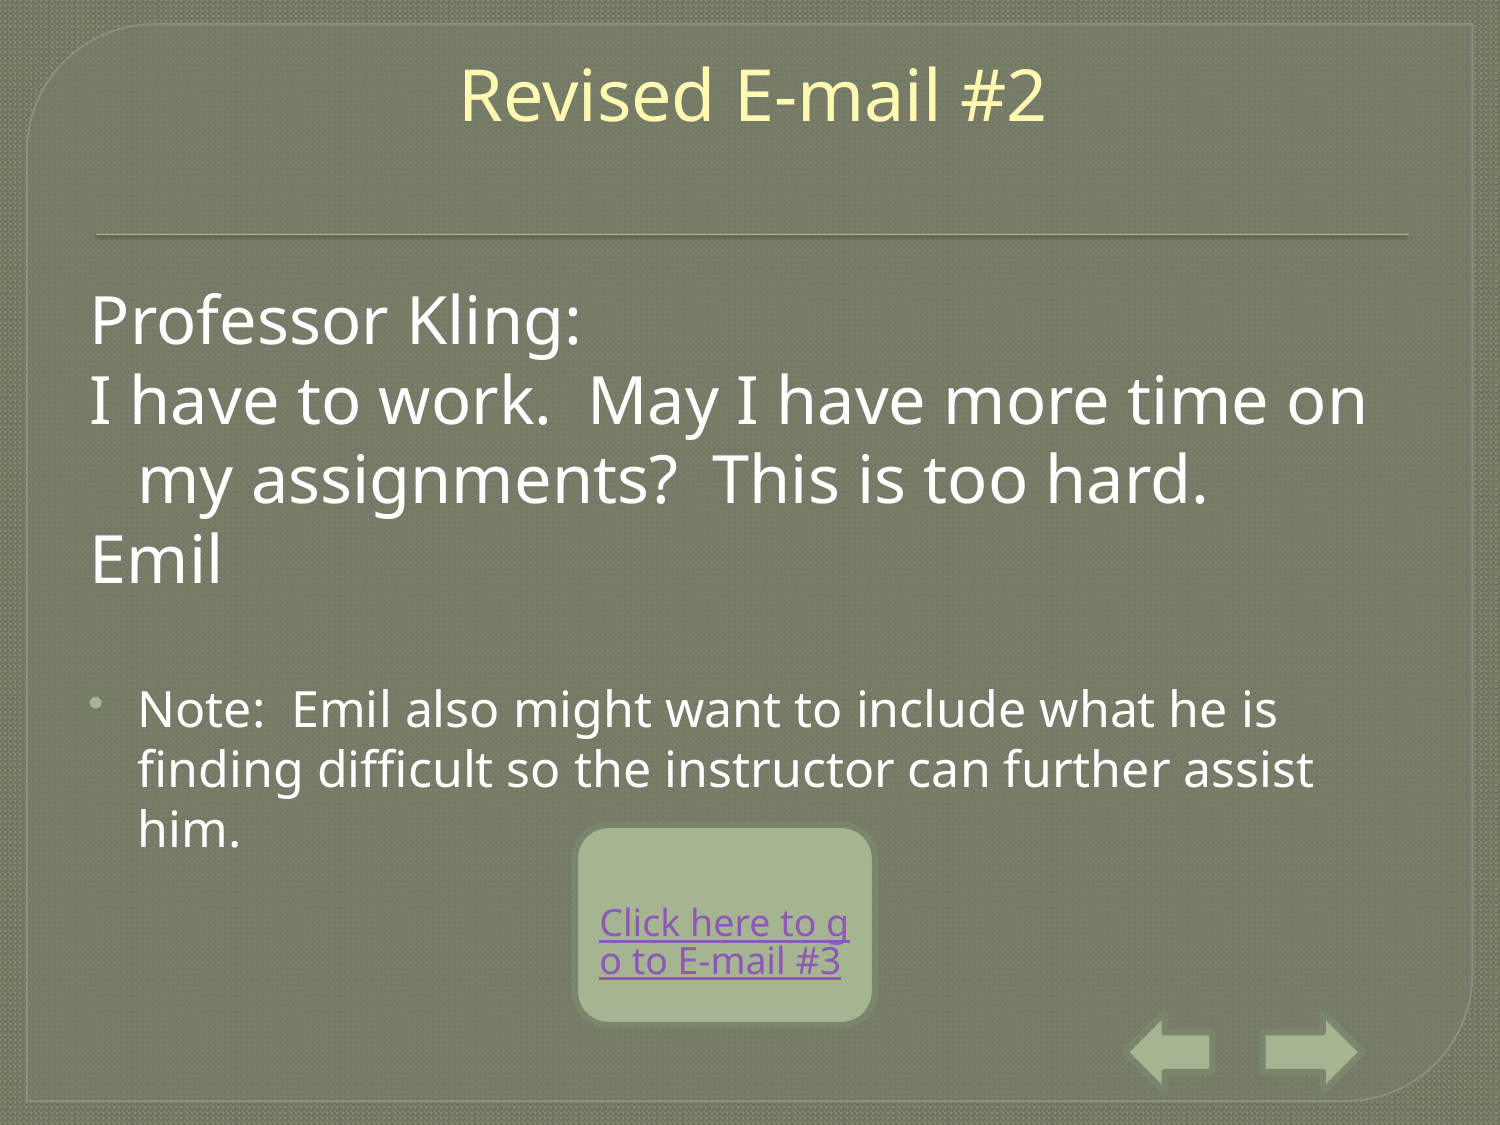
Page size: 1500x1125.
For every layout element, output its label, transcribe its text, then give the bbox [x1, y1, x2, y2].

list Professor Kling: I have to work. May I have more time on my assignments? This is too hard. Emil Note: Emil also might want to include what he is finding difficult so the instructor can further assist him. [75, 270, 1425, 1013]
text_box Click here to go to E-mail #3 [571, 821, 879, 1029]
title Revised E-mail #2 [75, 41, 1425, 230]
